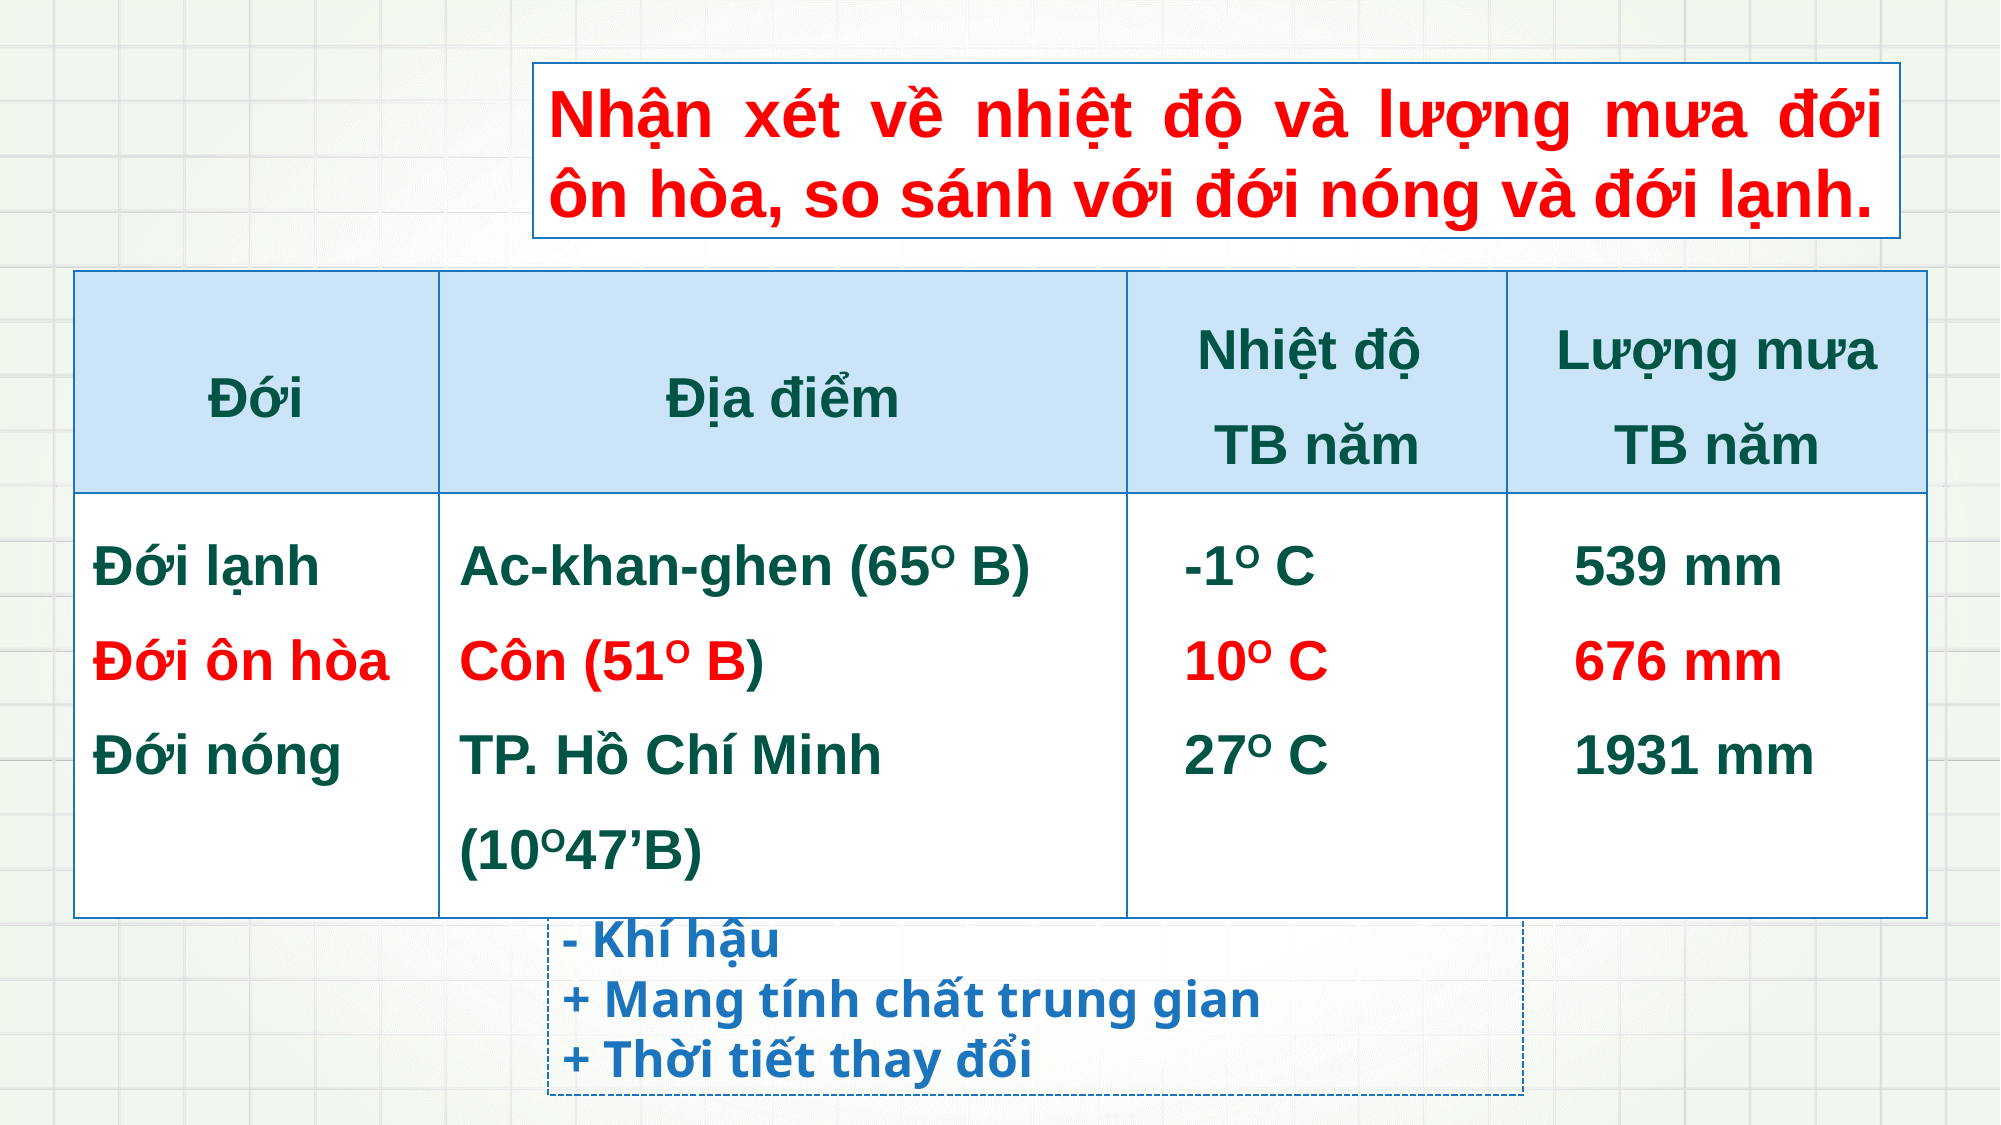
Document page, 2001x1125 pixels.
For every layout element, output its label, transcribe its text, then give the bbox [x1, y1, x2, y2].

text_box Nhận xét về nhiệt độ và lượng mưa đới ôn hòa, so sánh với đới nóng và đới lạnh. [532, 62, 1901, 239]
table_cell -1O C 10O C 27O C [1128, 494, 1506, 917]
table_cell 539 mm 676 mm 1931 mm [1508, 494, 1926, 917]
table_cell Ac-khan-ghen (65O B) Côn (51O B) TP. Hồ Chí Minh (10O47’B) [440, 494, 1126, 917]
text_box - Khí hậu + Mang tính chất trung gian + Thời tiết thay đổi [547, 919, 1524, 1096]
table_header Lượng mưa TB năm [1508, 272, 1926, 492]
table_header Địa điểm [440, 272, 1126, 492]
table_header Nhiệt độ TB năm [1128, 272, 1506, 492]
table_cell Đới lạnh Đới ôn hòa Đới nóng [75, 494, 438, 917]
picture [0, 0, 2000, 1125]
table_header Đới [75, 272, 438, 492]
